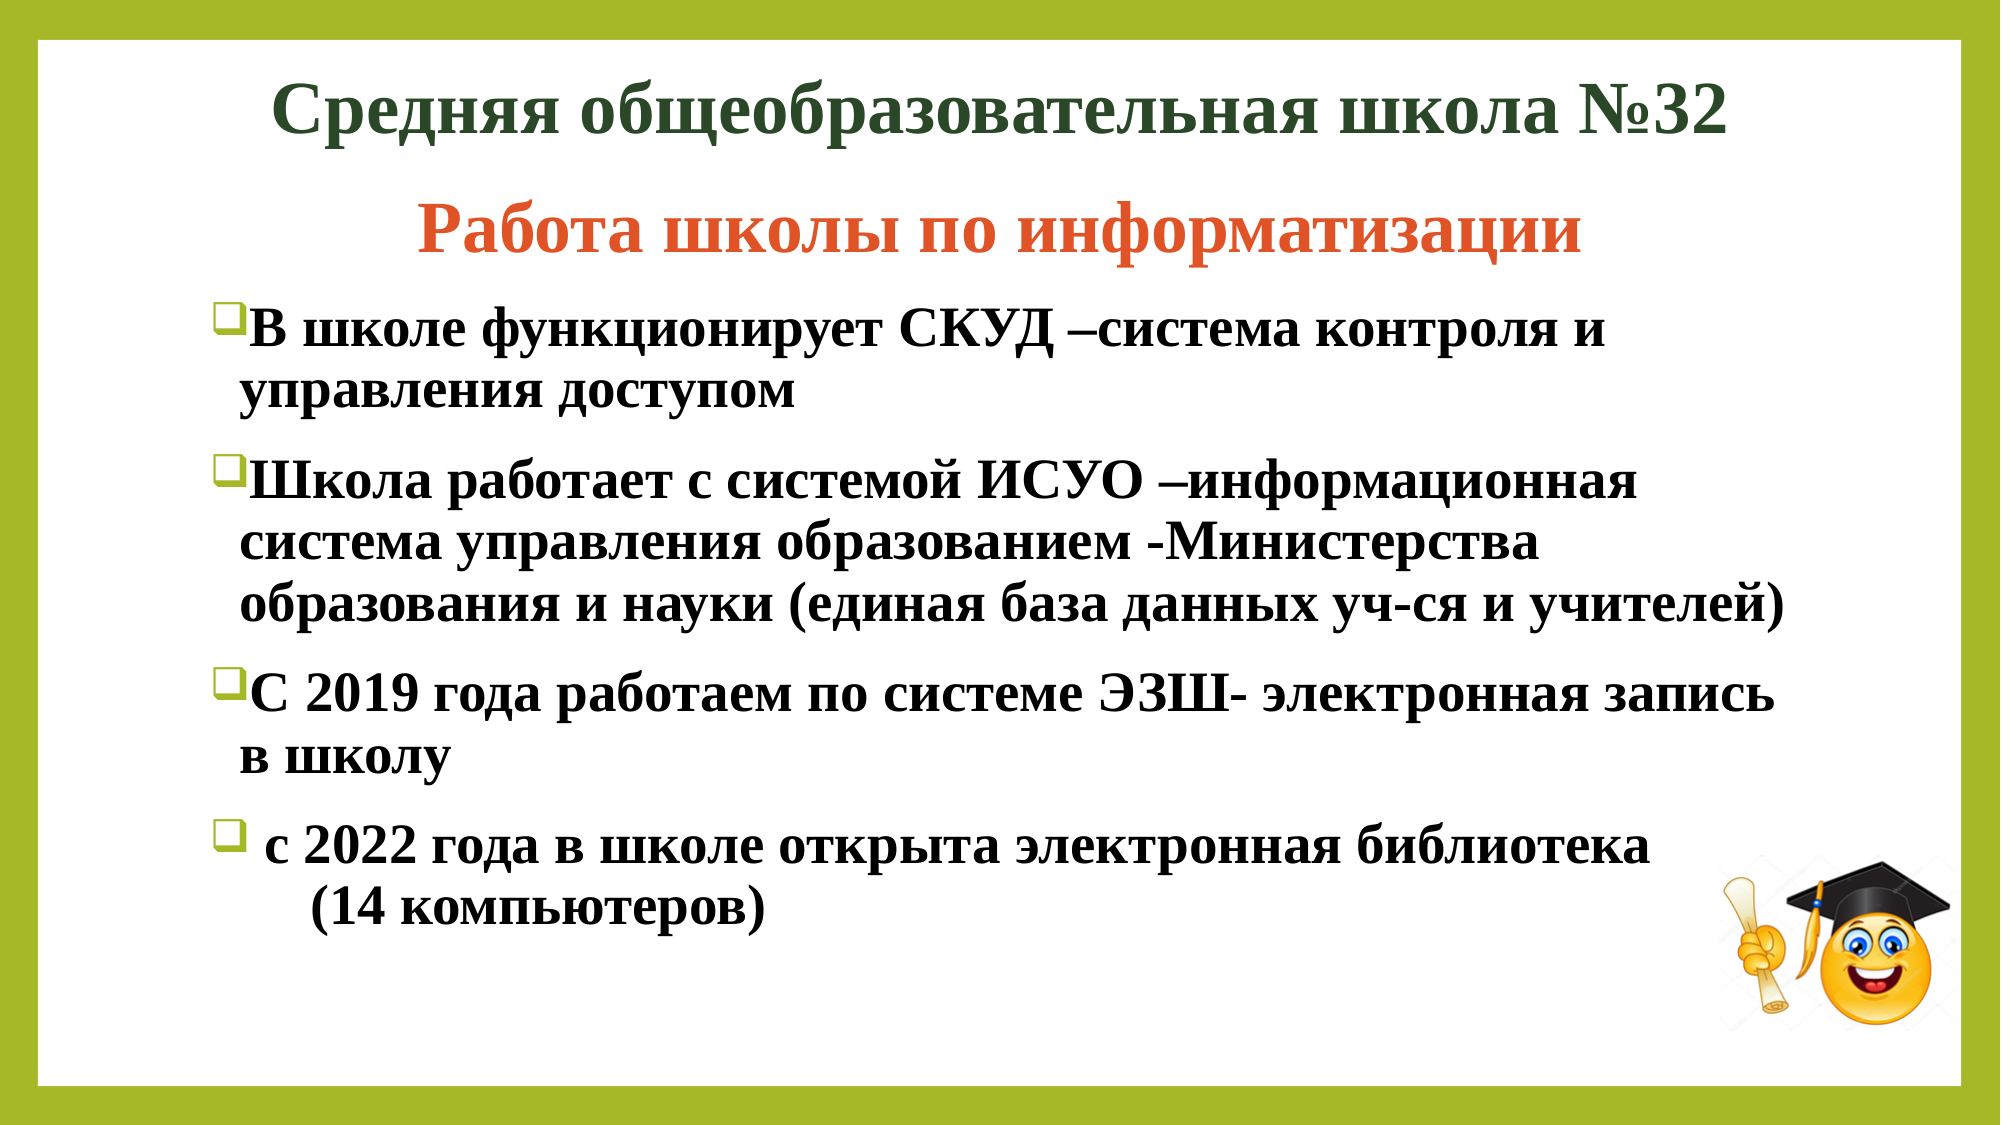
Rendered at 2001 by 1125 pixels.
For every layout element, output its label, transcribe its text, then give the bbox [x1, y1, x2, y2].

title Средняя общеобразовательная школа №32 [189, 0, 1810, 219]
list Работа школы по информатизации В школе функционирует СКУД –система контроля и управления доступом Школа работает с системой ИСУО –информационная система управления образованием -Министерства образования и науки (единая база данных уч-ся и учителей) С 2019 года работаем по системе ЭЗШ- электронная запись в школу с 2022 года в школе открыта электронная библиотека (14 компьютеров) [187, 181, 1808, 1000]
picture [1718, 855, 1956, 1031]
